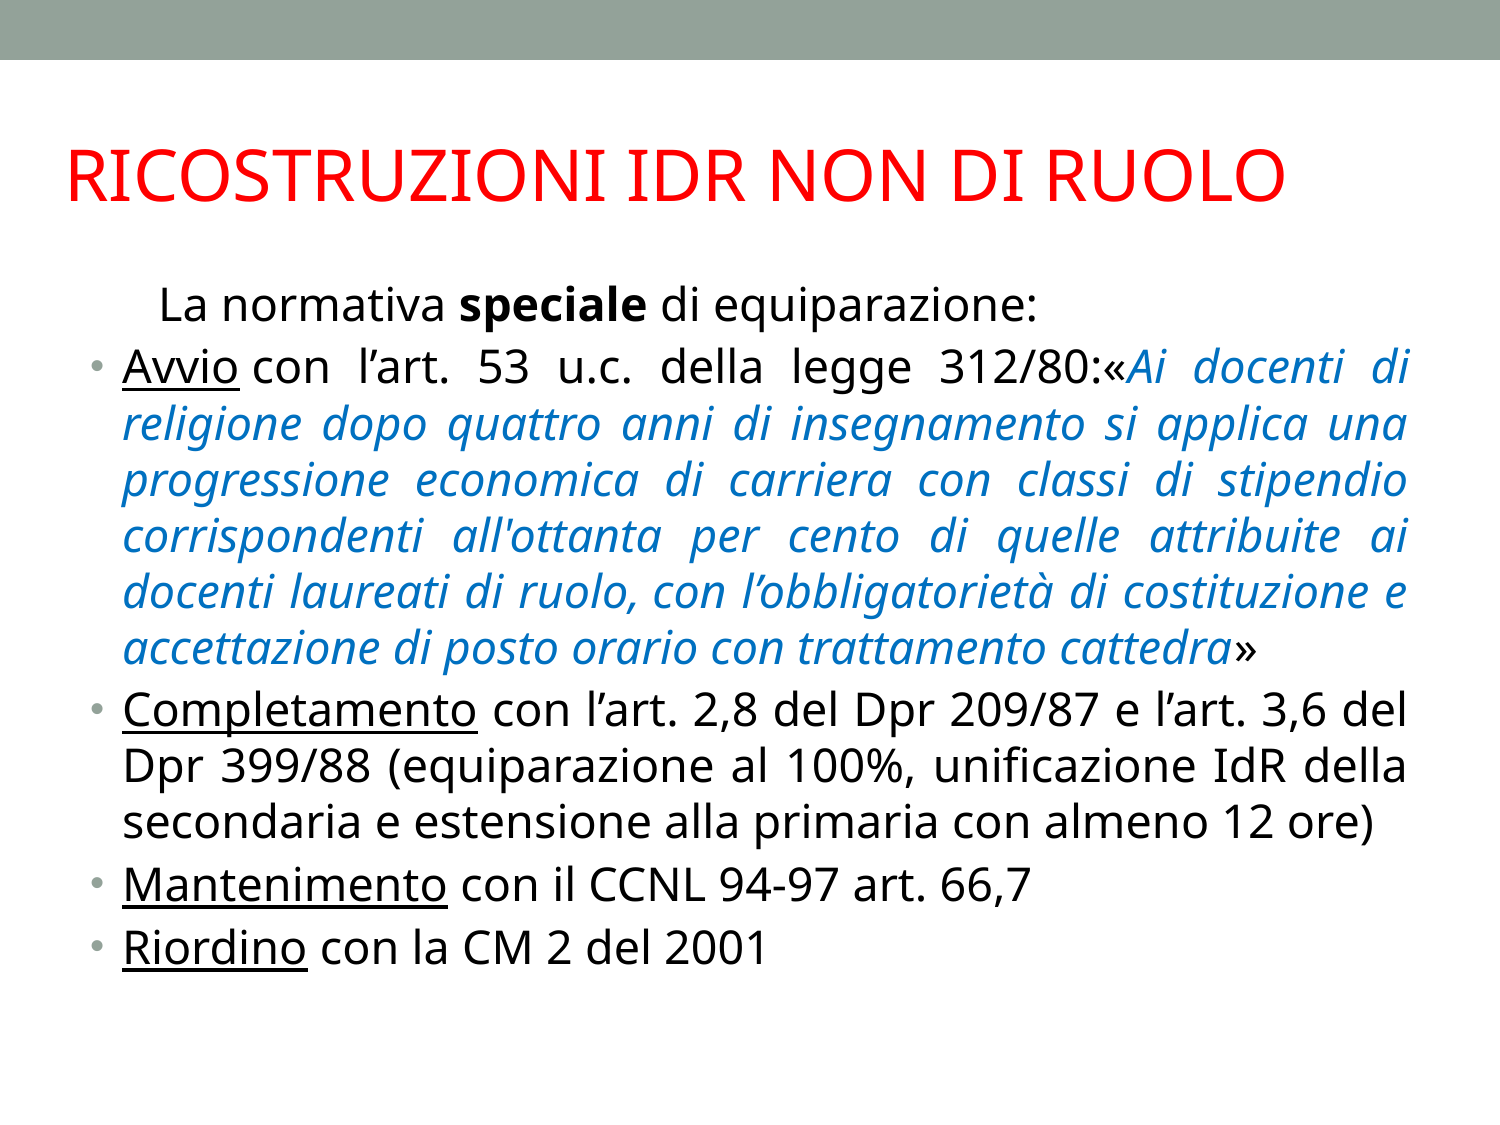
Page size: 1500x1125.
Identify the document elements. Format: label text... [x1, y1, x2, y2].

list La normativa speciale di equiparazione: Avvio con l’art. 53 u.c. della legge 312/80:«Ai docenti di religione dopo quattro anni di insegnamento si applica una progressione economica di carriera con classi di stipendio corrispondenti all'ottanta per cento di quelle attribuite ai docenti laureati di ruolo, con l’obbligatorietà di costituzione e accettazione di posto orario con trattamento cattedra» Completamento con l’art. 2,8 del Dpr 209/87 e l’art. 3,6 del Dpr 399/88 (equiparazione al 100%, unificazione IdR della secondaria e estensione alla primaria con almeno 12 ore) Mantenimento con il CCNL 94-97 art. 66,7 Riordino con la CM 2 del 2001 [75, 267, 1425, 1063]
title RICOSTRUZIONI IDR NON DI RUOLO [41, 90, 1471, 256]
